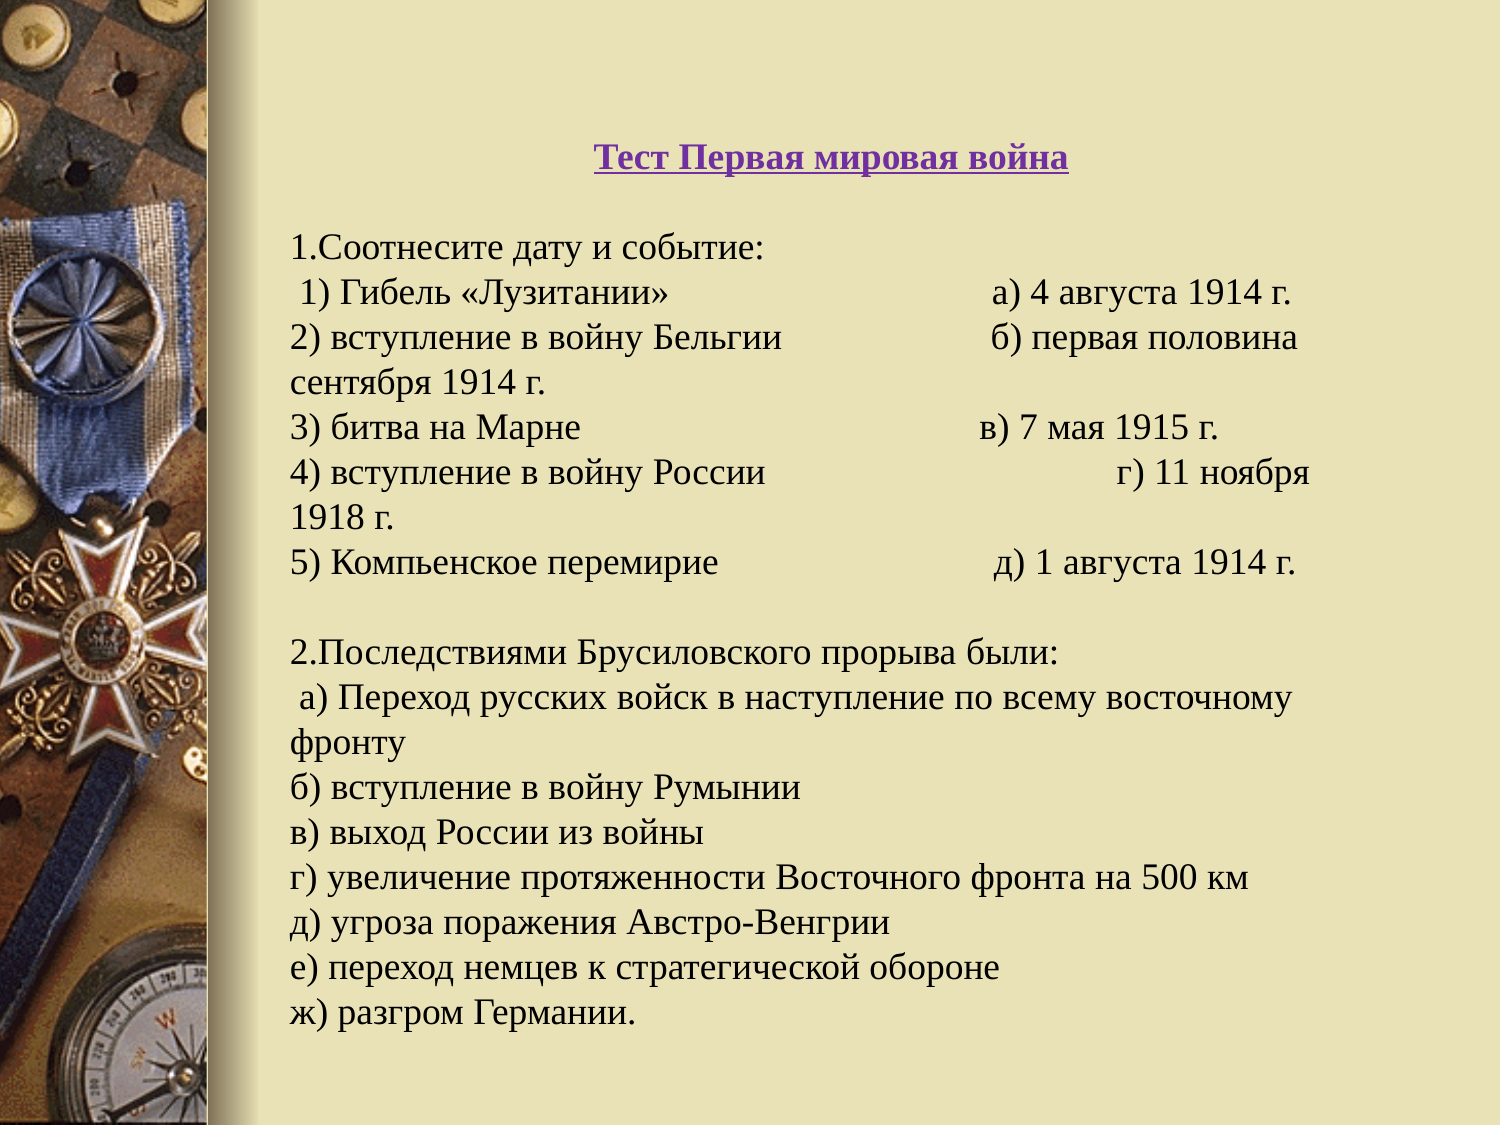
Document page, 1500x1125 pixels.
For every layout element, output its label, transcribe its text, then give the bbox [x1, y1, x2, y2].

picture [0, 0, 207, 1125]
text_box Тест Первая мировая война 1.Соотнесите дату и событие: 1) Гибель «Лузитании» а) 4 августа 1914 г. 2) вступление в войну Бельгии б) первая половина сентября 1914 г. 3) битва на Марне в) 7 мая 1915 г. 4) вступление в войну России г) 11 ноября 1918 г. 5) Компьенское перемирие д) 1 августа 1914 г. 2.Последствиями Брусиловского прорыва были: а) Переход русских войск в наступление по всему восточному фронту б) вступление в войну Румынии в) выход России из войны г) увеличение протяженности Восточного фронта на 500 км д) угроза поражения Австро-Венгрии е) переход немцев к стратегической обороне ж) разгром Германии. [274, 124, 1388, 1085]
